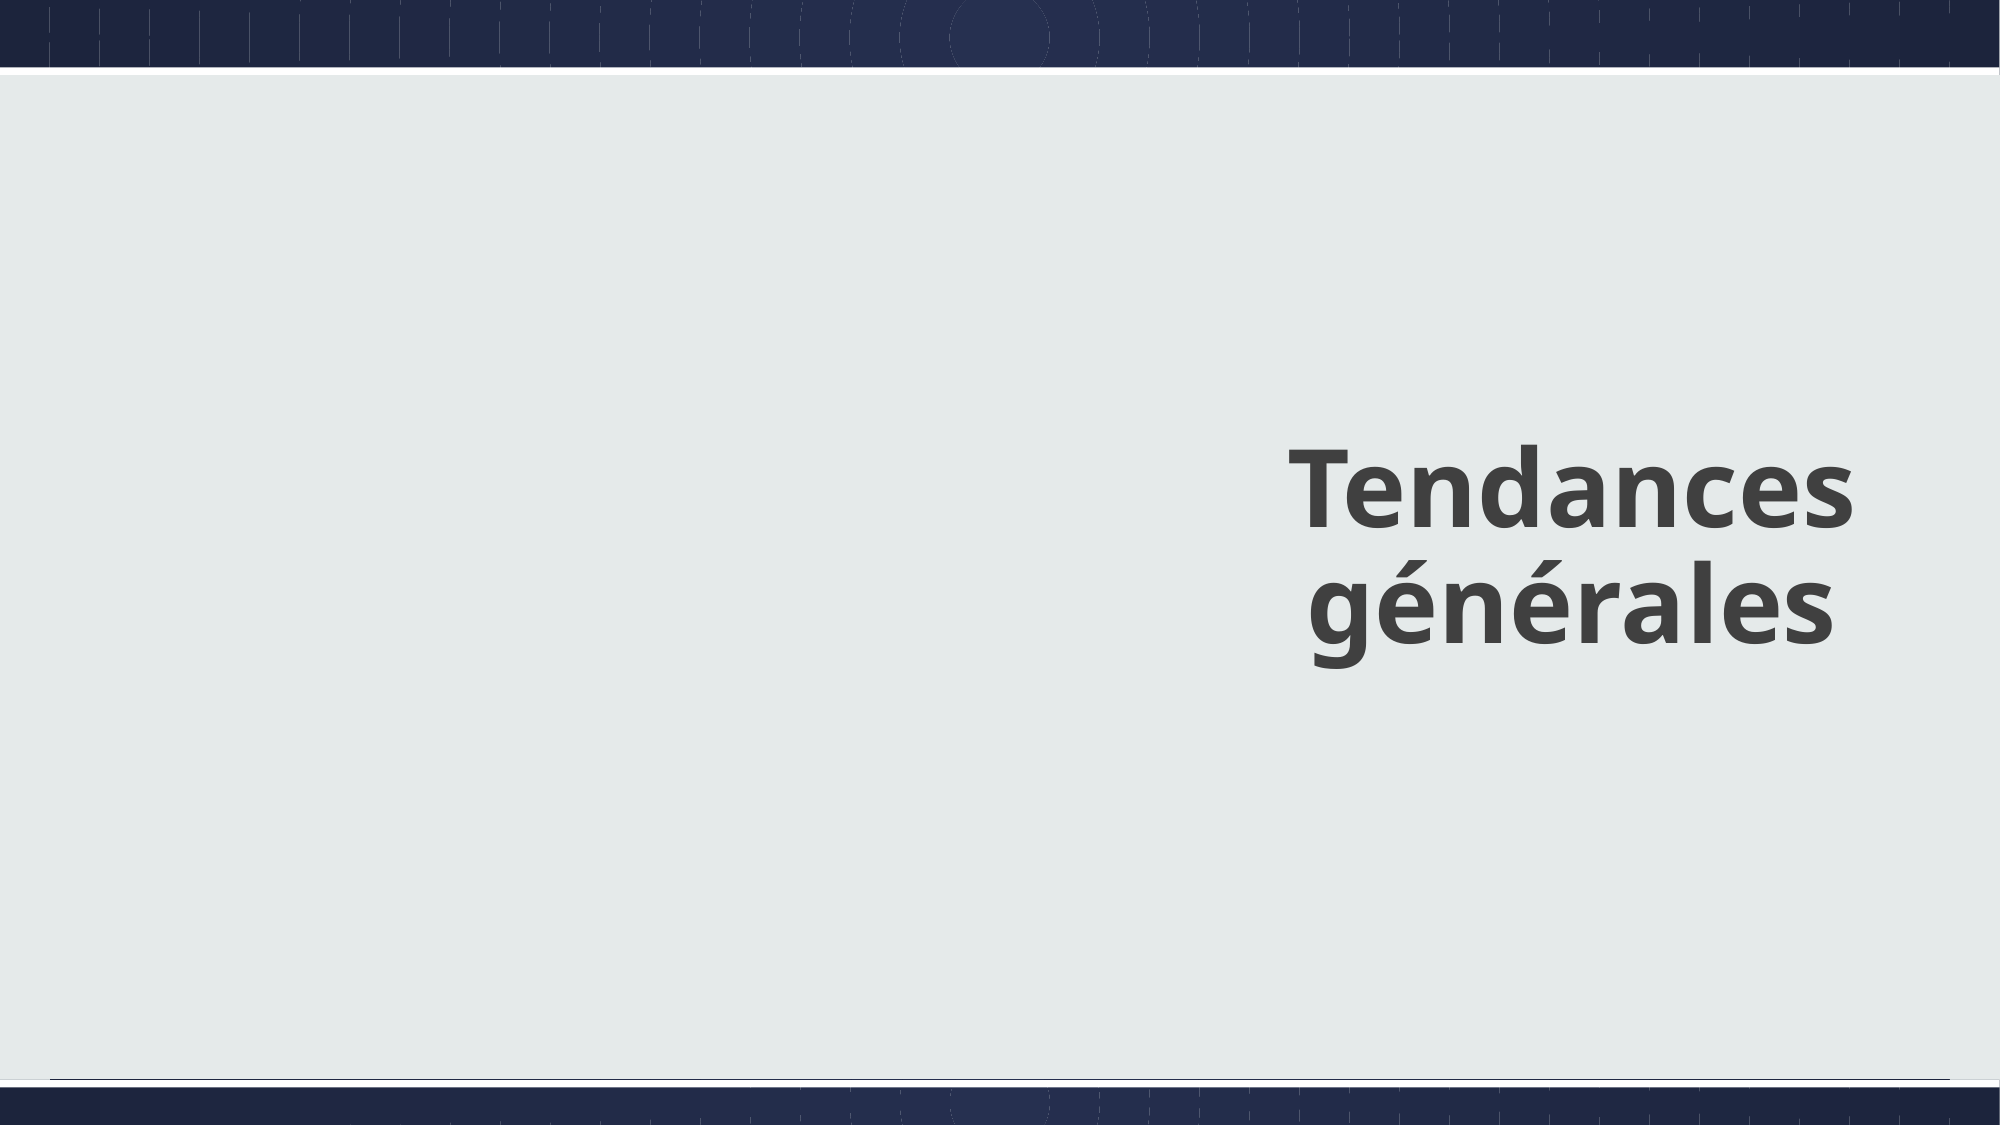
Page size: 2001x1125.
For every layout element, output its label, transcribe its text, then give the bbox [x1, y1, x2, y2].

title Tendances générales [1186, 142, 1958, 675]
